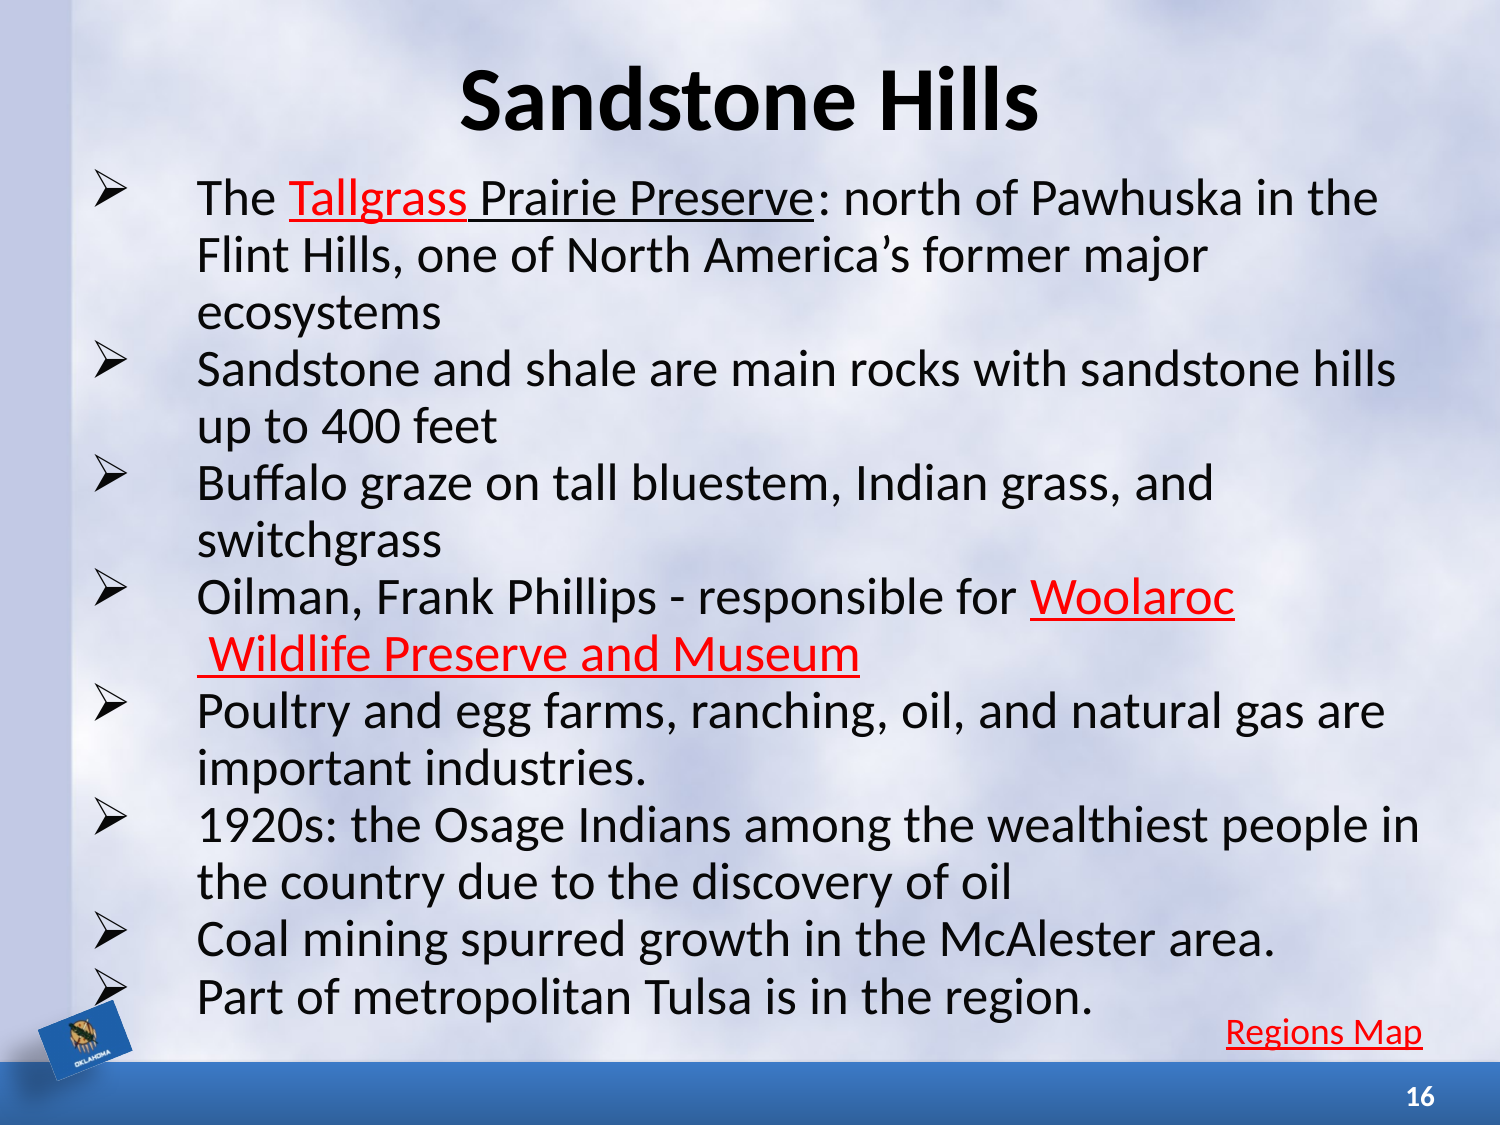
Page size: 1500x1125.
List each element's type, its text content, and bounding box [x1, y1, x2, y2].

list The Tallgrass Prairie Preserve: north of Pawhuska in the Flint Hills, one of North America’s former major ecosystems Sandstone and shale are main rocks with sandstone hills up to 400 feet Buffalo graze on tall bluestem, Indian grass, and switchgrass Oilman, Frank Phillips - responsible for Woolaroc Wildlife Preserve and Museum Poultry and egg farms, ranching, oil, and natural gas are important industries. 1920s: the Osage Indians among the wealthiest people in the country due to the discovery of oil Coal mining spurred growth in the McAlester area. Part of metropolitan Tulsa is in the region. [75, 162, 1475, 1038]
slide_number 16 [1100, 1065, 1450, 1125]
picture [0, 0, 1500, 1080]
text_box Regions Map [1162, 999, 1438, 1060]
title Sandstone Hills [75, 0, 1425, 162]
